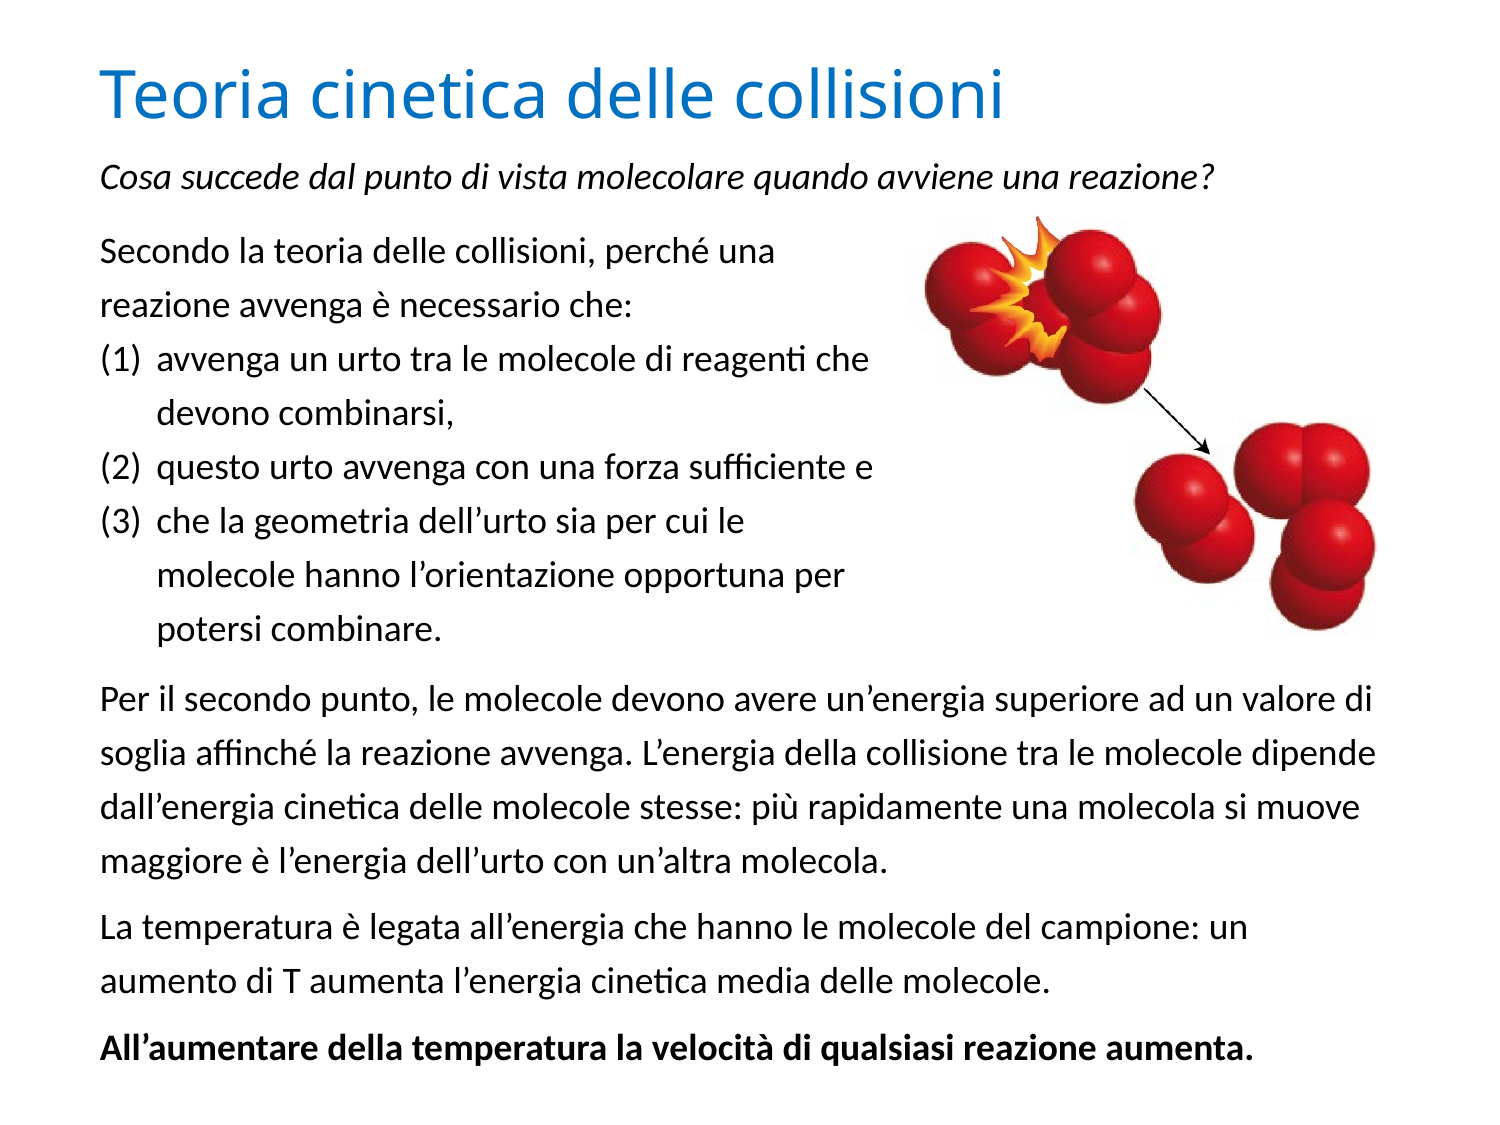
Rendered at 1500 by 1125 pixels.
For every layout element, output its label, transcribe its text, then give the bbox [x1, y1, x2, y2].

text_box Per il secondo punto, le molecole devono avere un’energia superiore ad un valore di soglia affinché la reazione avvenga. L’energia della collisione tra le molecole dipende dall’energia cinetica delle molecole stesse: più rapidamente una molecola si muove maggiore è l’energia dell’urto con un’altra molecola. La temperatura è legata all’energia che hanno le molecole del campione: un aumento di T aumenta l’energia cinetica media delle molecole. All’aumentare della temperatura la velocità di qualsiasi reazione aumenta. [84, 657, 1409, 818]
text_box Cosa succede dal punto di vista molecolare quando avviene una reazione? [84, 136, 1409, 296]
text_box Secondo la teoria delle collisioni, perché una reazione avvenga è necessario che: avvenga un urto tra le molecole di reagenti che devono combinarsi, questo urto avvenga con una forza sufficiente e che la geometria dell’urto sia per cui le molecole hanno l’orientazione opportuna per potersi combinare. [84, 209, 892, 370]
picture [892, 209, 1378, 644]
title Teoria cinetica delle collisioni [84, 30, 1409, 136]
